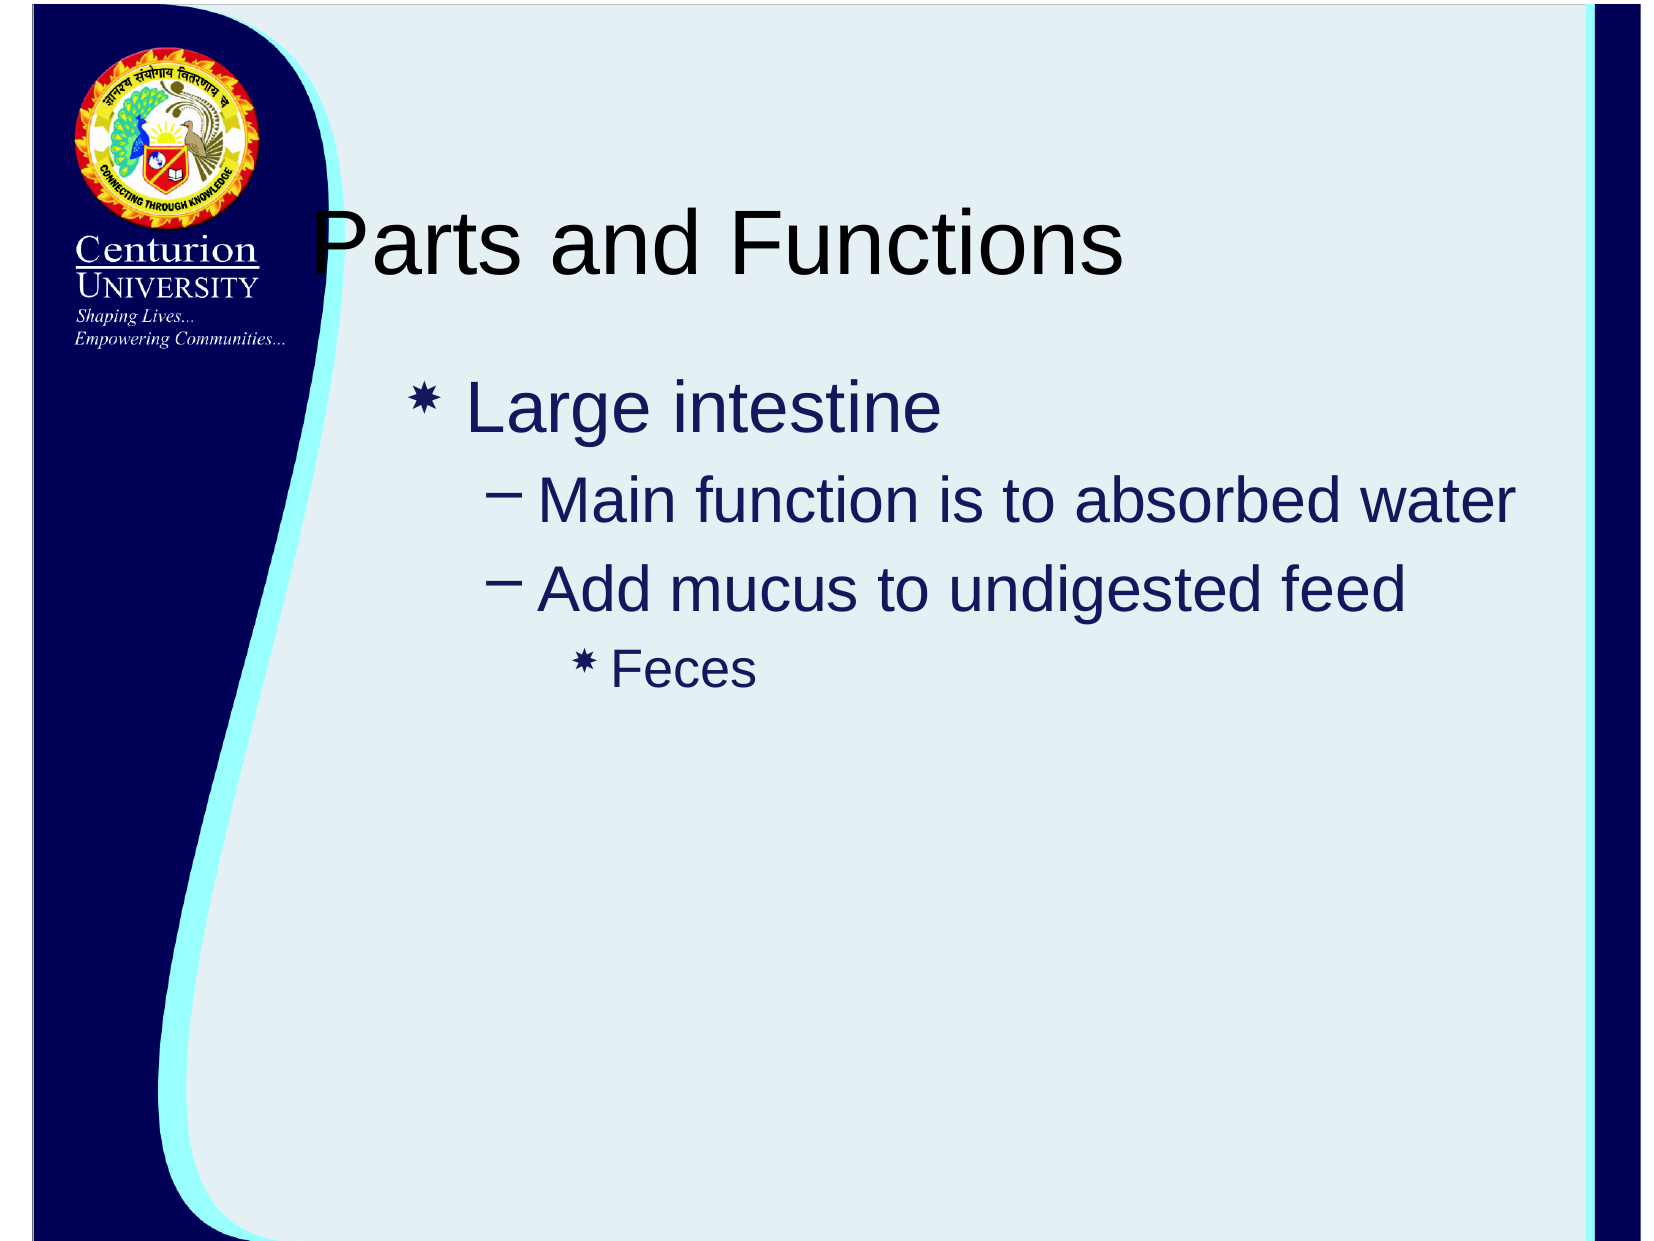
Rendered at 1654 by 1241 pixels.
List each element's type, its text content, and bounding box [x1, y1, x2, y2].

picture [32, 4, 1641, 1241]
text_box Large intestine Main function is to absorbed water Add mucus to undigested feed Feces [398, 344, 1524, 698]
title Parts and Functions [160, 131, 1273, 342]
